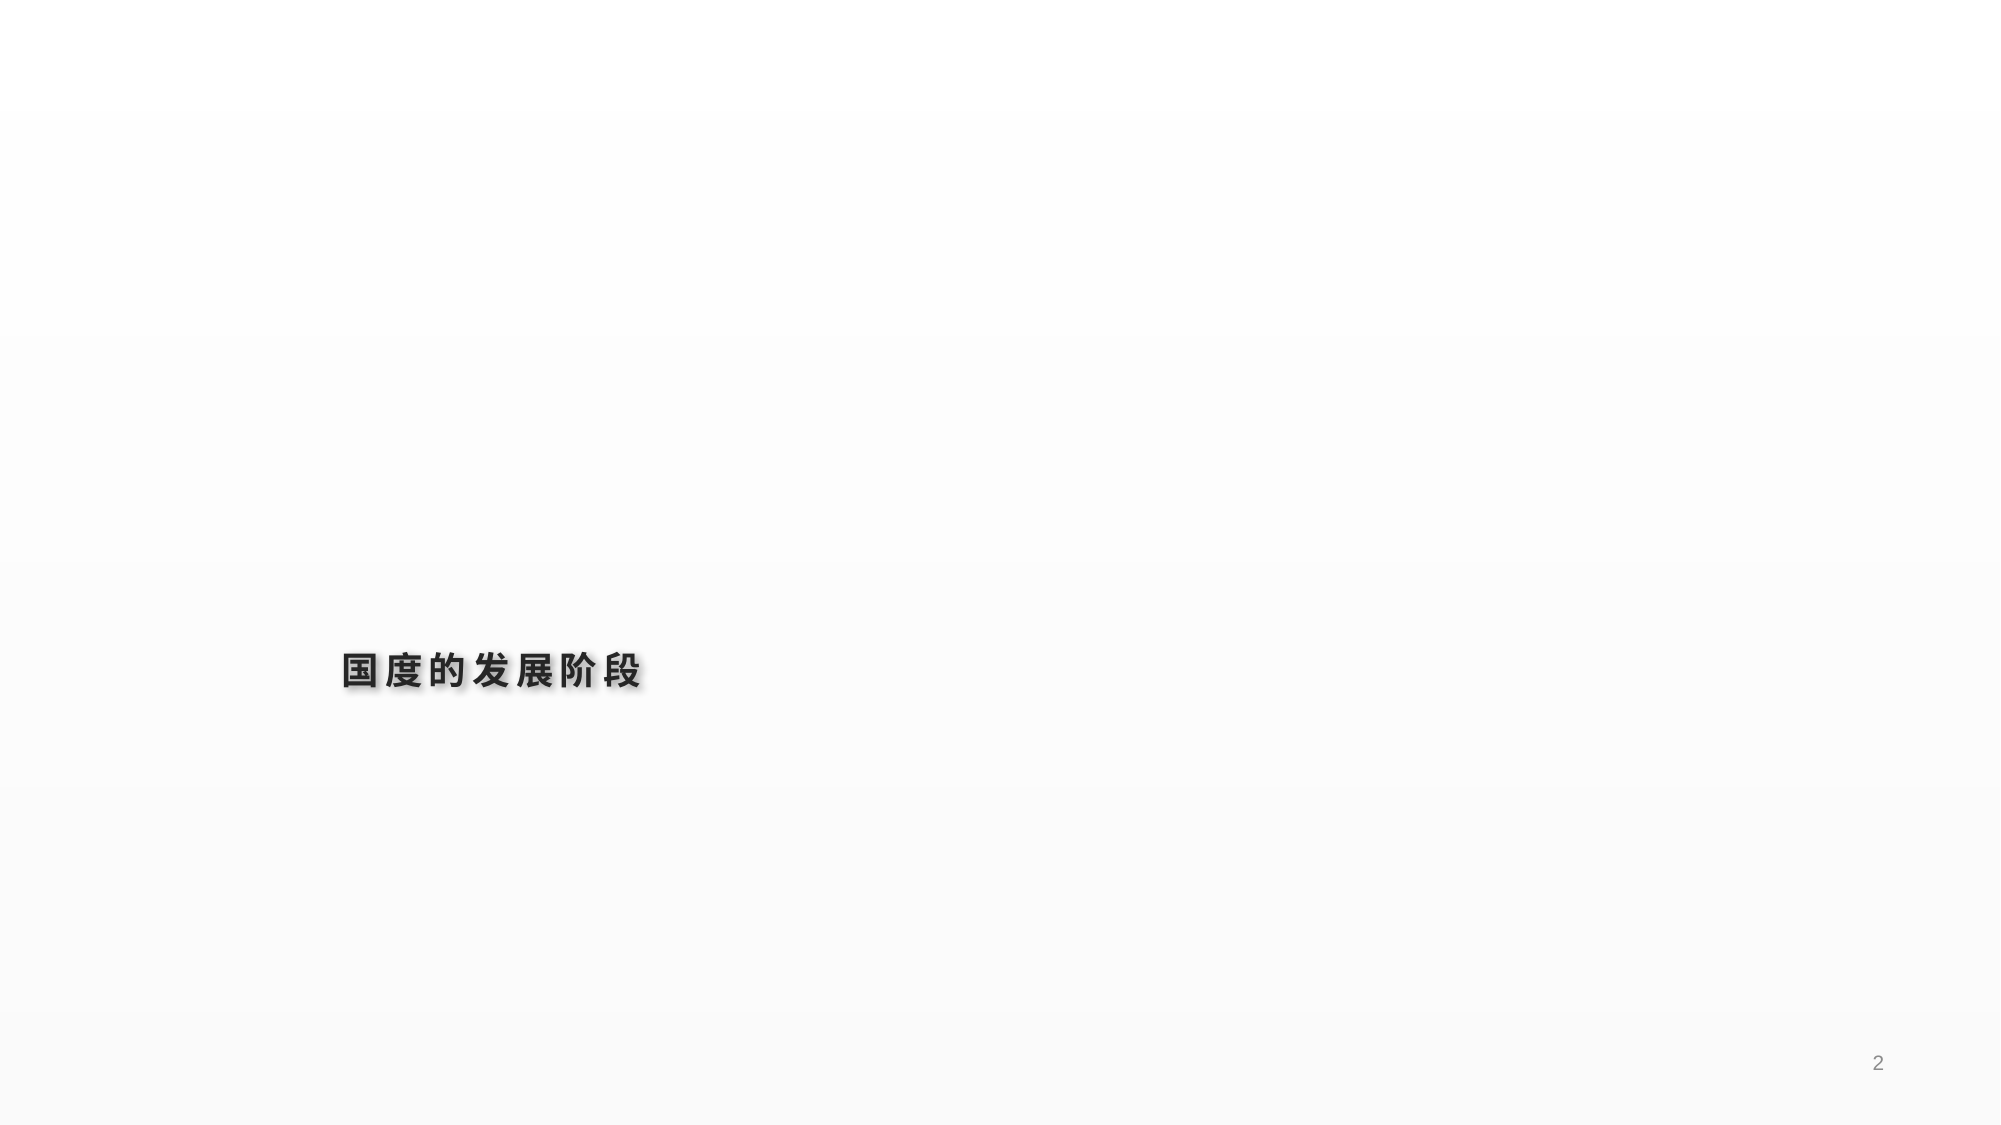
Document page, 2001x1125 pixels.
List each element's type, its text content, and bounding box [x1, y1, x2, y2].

title 国度的发展阶段 [326, 631, 1601, 758]
slide_number 2 [1456, 1035, 1900, 1088]
